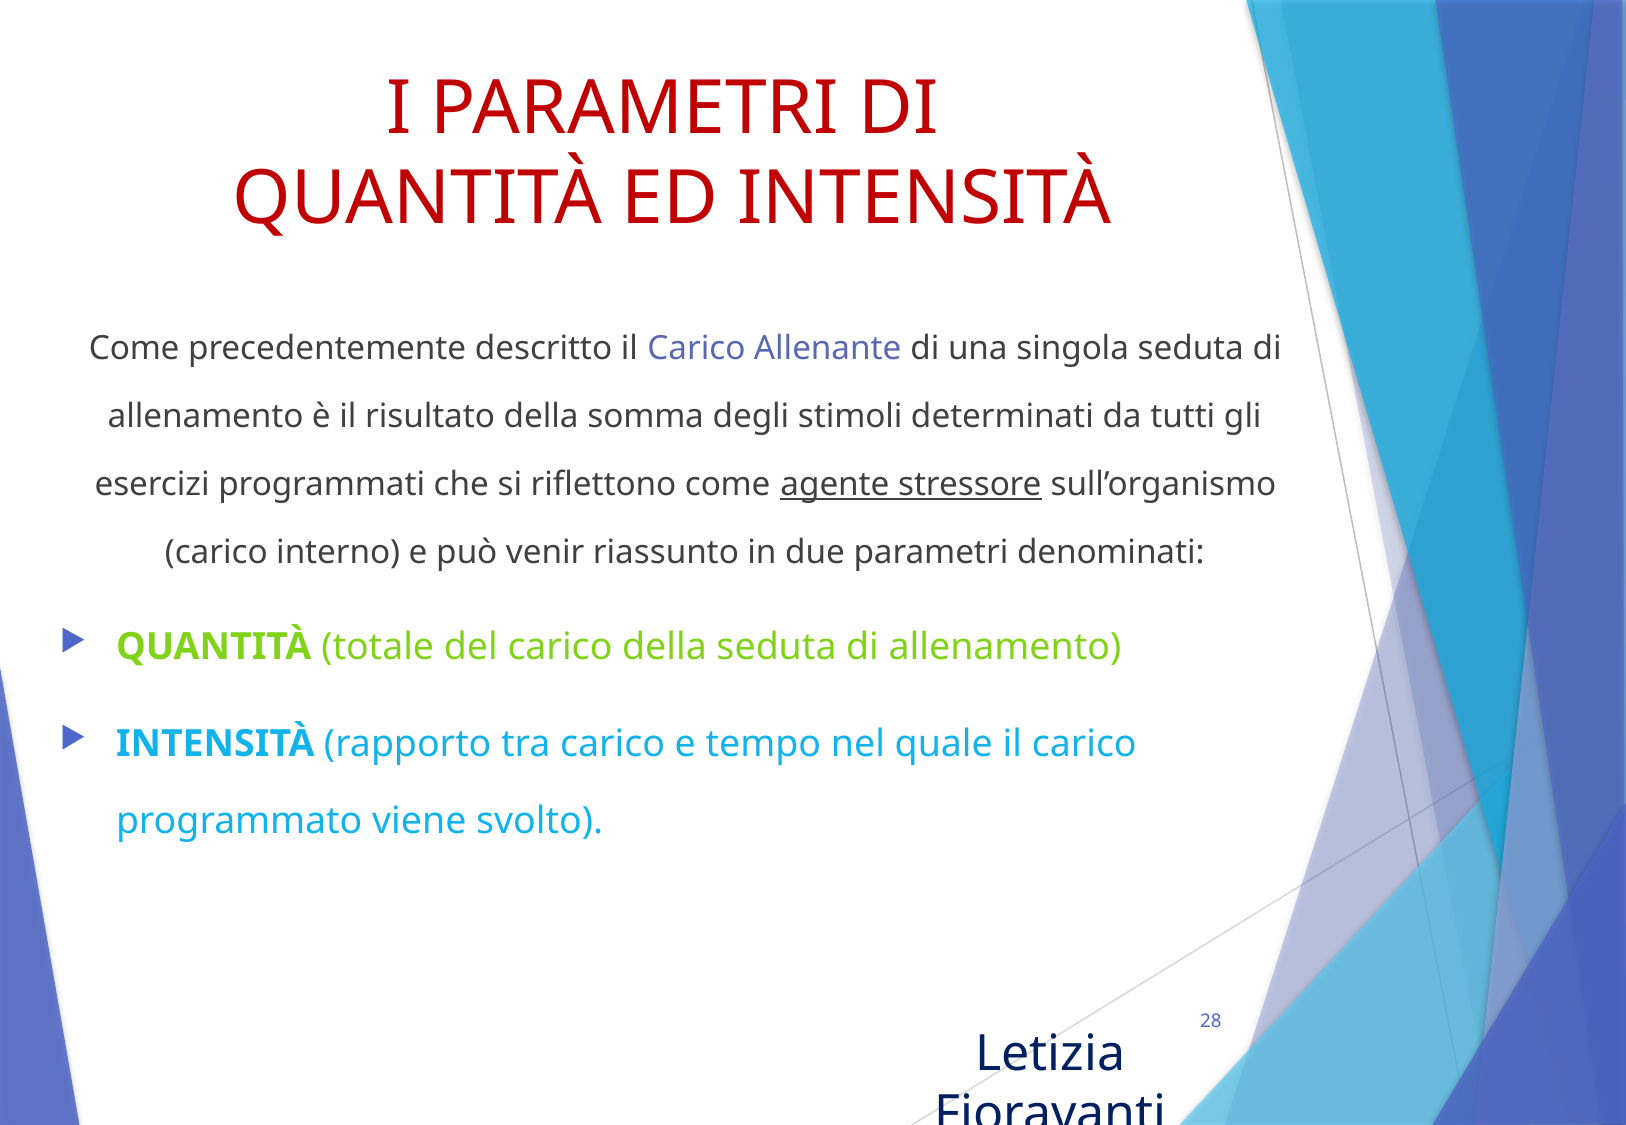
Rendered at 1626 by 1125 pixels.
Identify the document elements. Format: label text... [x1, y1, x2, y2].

list Come precedentemente descritto il Carico Allenante di una singola seduta di allenamento è il risultato della somma degli stimoli determinati da tutti gli esercizi programmati che si riflettono come agente stressore sull’organismo (carico interno) e può venir riassunto in due parametri denominati: QUANTITÀ (totale del carico della seduta di allenamento) INTENSITÀ (rapporto tra carico e tempo nel quale il carico programmato viene svolto). [44, 290, 1309, 894]
footer Letizia Fioravanti [847, 1057, 1253, 1118]
title I PARAMETRI DI QUANTITÀ ED INTENSITÀ [108, 50, 1237, 244]
slide_number 28 [1145, 991, 1237, 1051]
